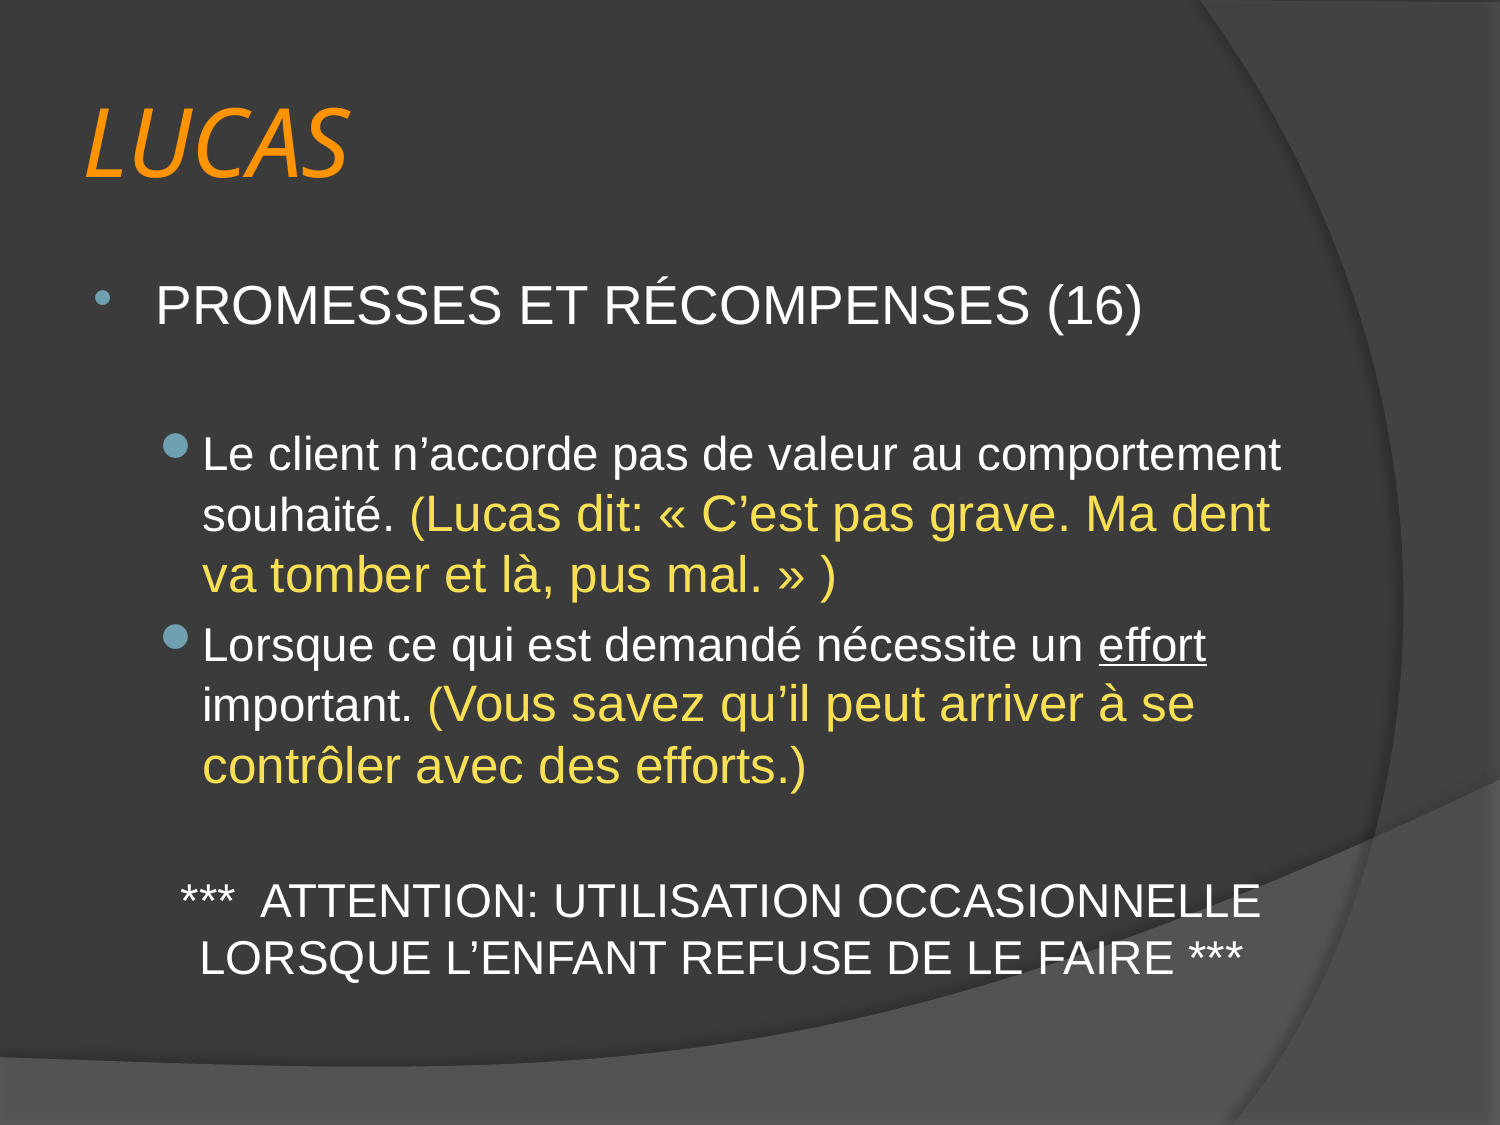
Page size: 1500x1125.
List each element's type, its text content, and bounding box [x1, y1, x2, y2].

list PROMESSES ET RÉCOMPENSES (16) Le client n’accorde pas de valeur au comportement souhaité. (Lucas dit: « C’est pas grave. Ma dent va tomber et là, pus mal. » ) Lorsque ce qui est demandé nécessite un effort important. (Vous savez qu’il peut arriver à se contrôler avec des efforts.) *** ATTENTION: UTILISATION OCCASIONNELLE LORSQUE L’ENFANT REFUSE DE LE FAIRE *** [75, 262, 1300, 1005]
title LUCAS [75, 45, 1300, 233]
